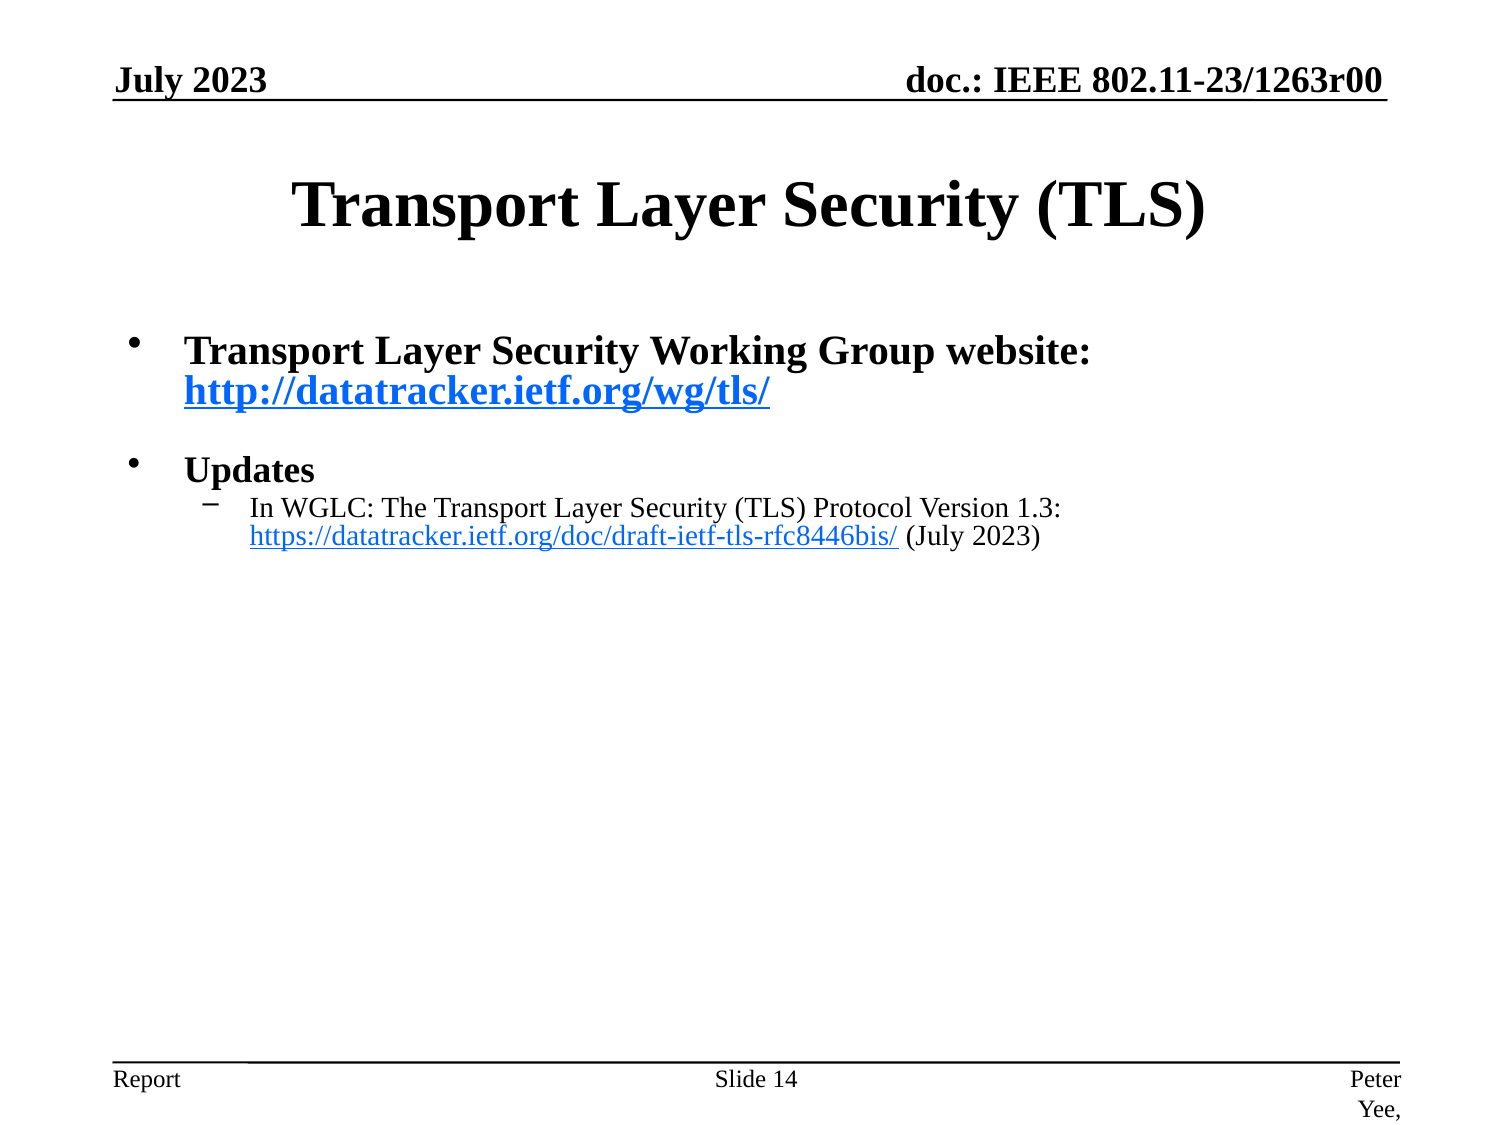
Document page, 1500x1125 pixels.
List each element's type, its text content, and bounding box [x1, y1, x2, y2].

footer Peter Yee, AKAYLA [1325, 1062, 1402, 1093]
title Transport Layer Security (TLS) [112, 112, 1388, 288]
list Transport Layer Security Working Group website: http://datatracker.ietf.org/wg/tls/ Updates In WGLC: The Transport Layer Security (TLS) Protocol Version 1.3: https://datatracker.ietf.org/doc/draft-ietf-tls-rfc8446bis/ (July 2023) [112, 324, 1388, 1000]
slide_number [114, 54, 425, 100]
slide_number Slide 14 [712, 1062, 800, 1093]
